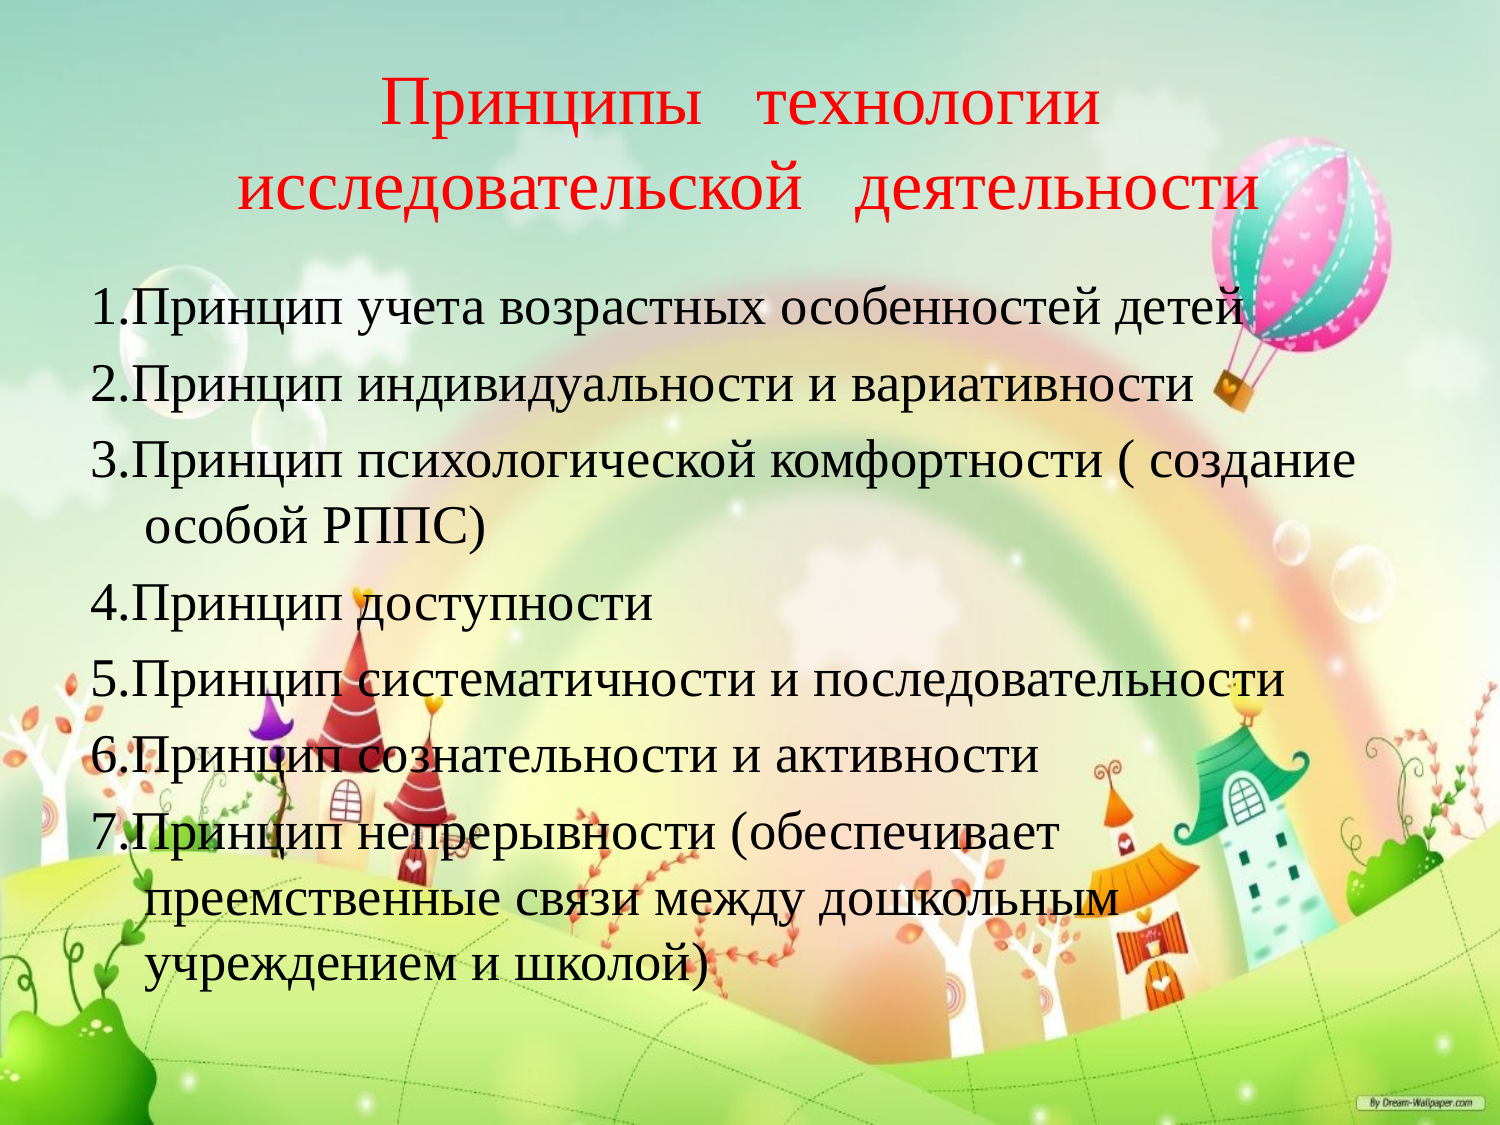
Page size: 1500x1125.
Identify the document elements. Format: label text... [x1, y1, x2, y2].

title Принципы технологии исследовательской деятельности [75, 45, 1425, 233]
picture [0, 0, 1500, 1125]
list 1.Принцип учета возрастных особенностей детей 2.Принцип индивидуальности и вариативности 3.Принцип психологической комфортности ( создание особой РППС) 4.Принцип доступности 5.Принцип систематичности и последовательности 6.Принцип сознательности и активности 7.Принцип непрерывности (обеспечивает преемственные связи между дошкольным учреждением и школой) [75, 262, 1425, 1005]
